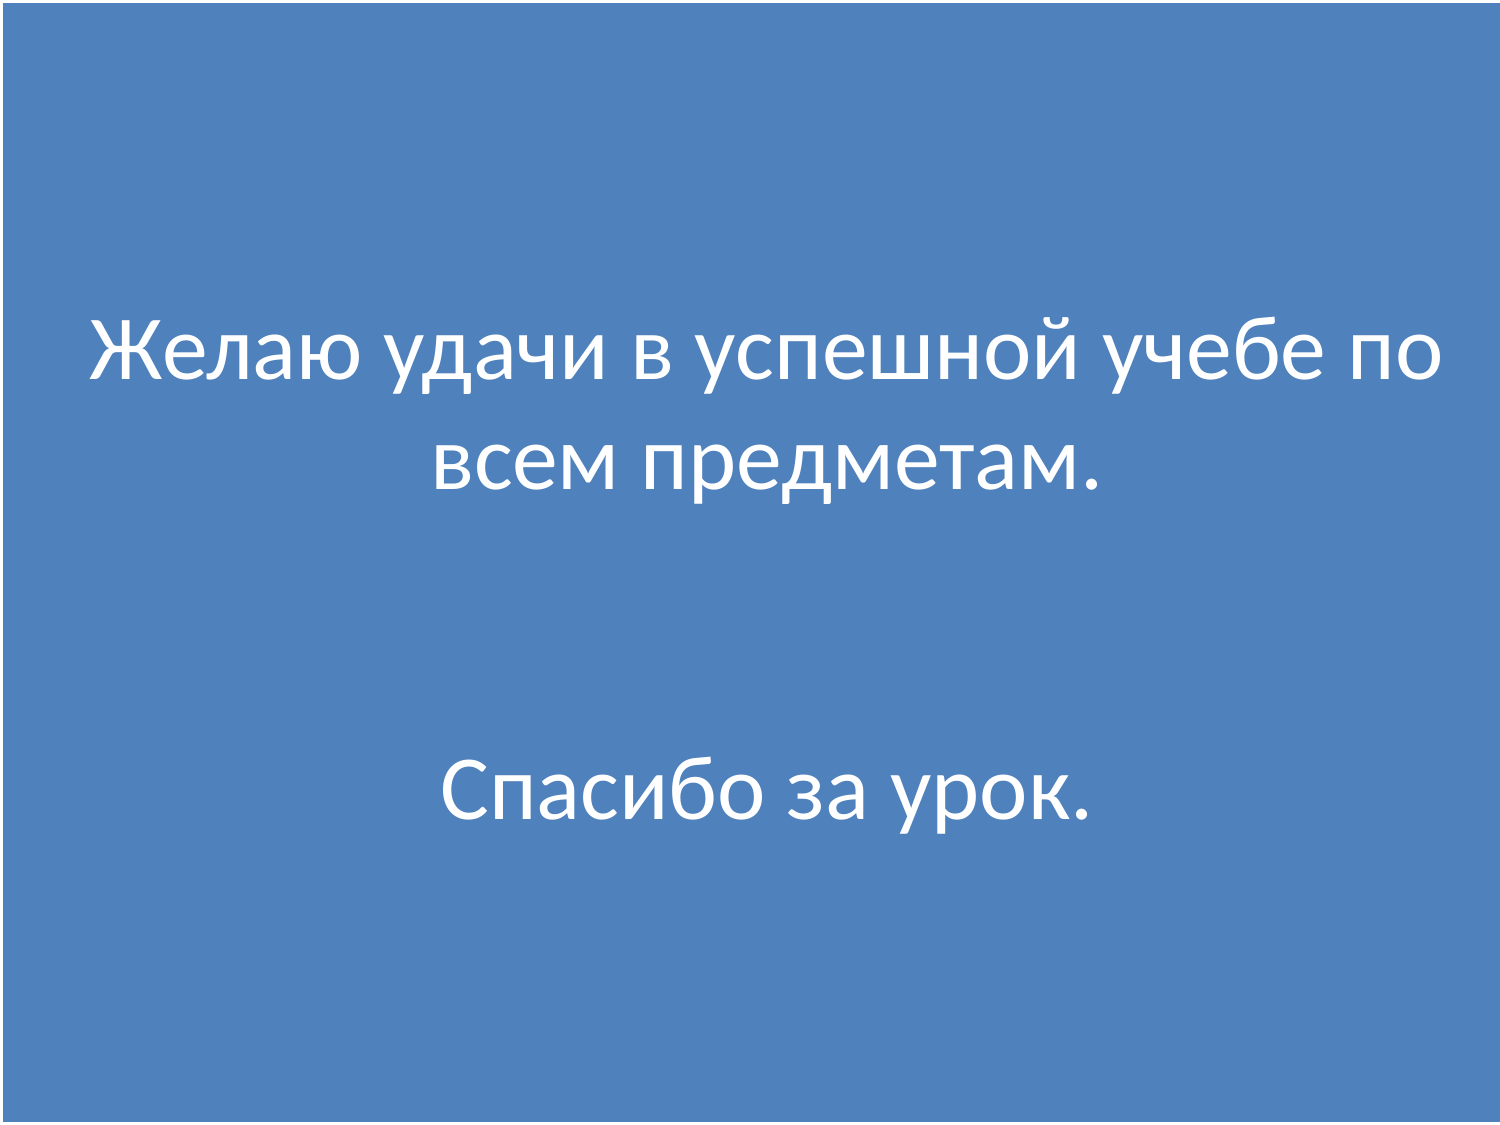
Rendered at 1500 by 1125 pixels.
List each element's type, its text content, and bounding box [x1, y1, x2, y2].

title Желаю удачи в успешной учебе по всем предметам. Спасибо за урок. [0, 0, 1500, 1125]
